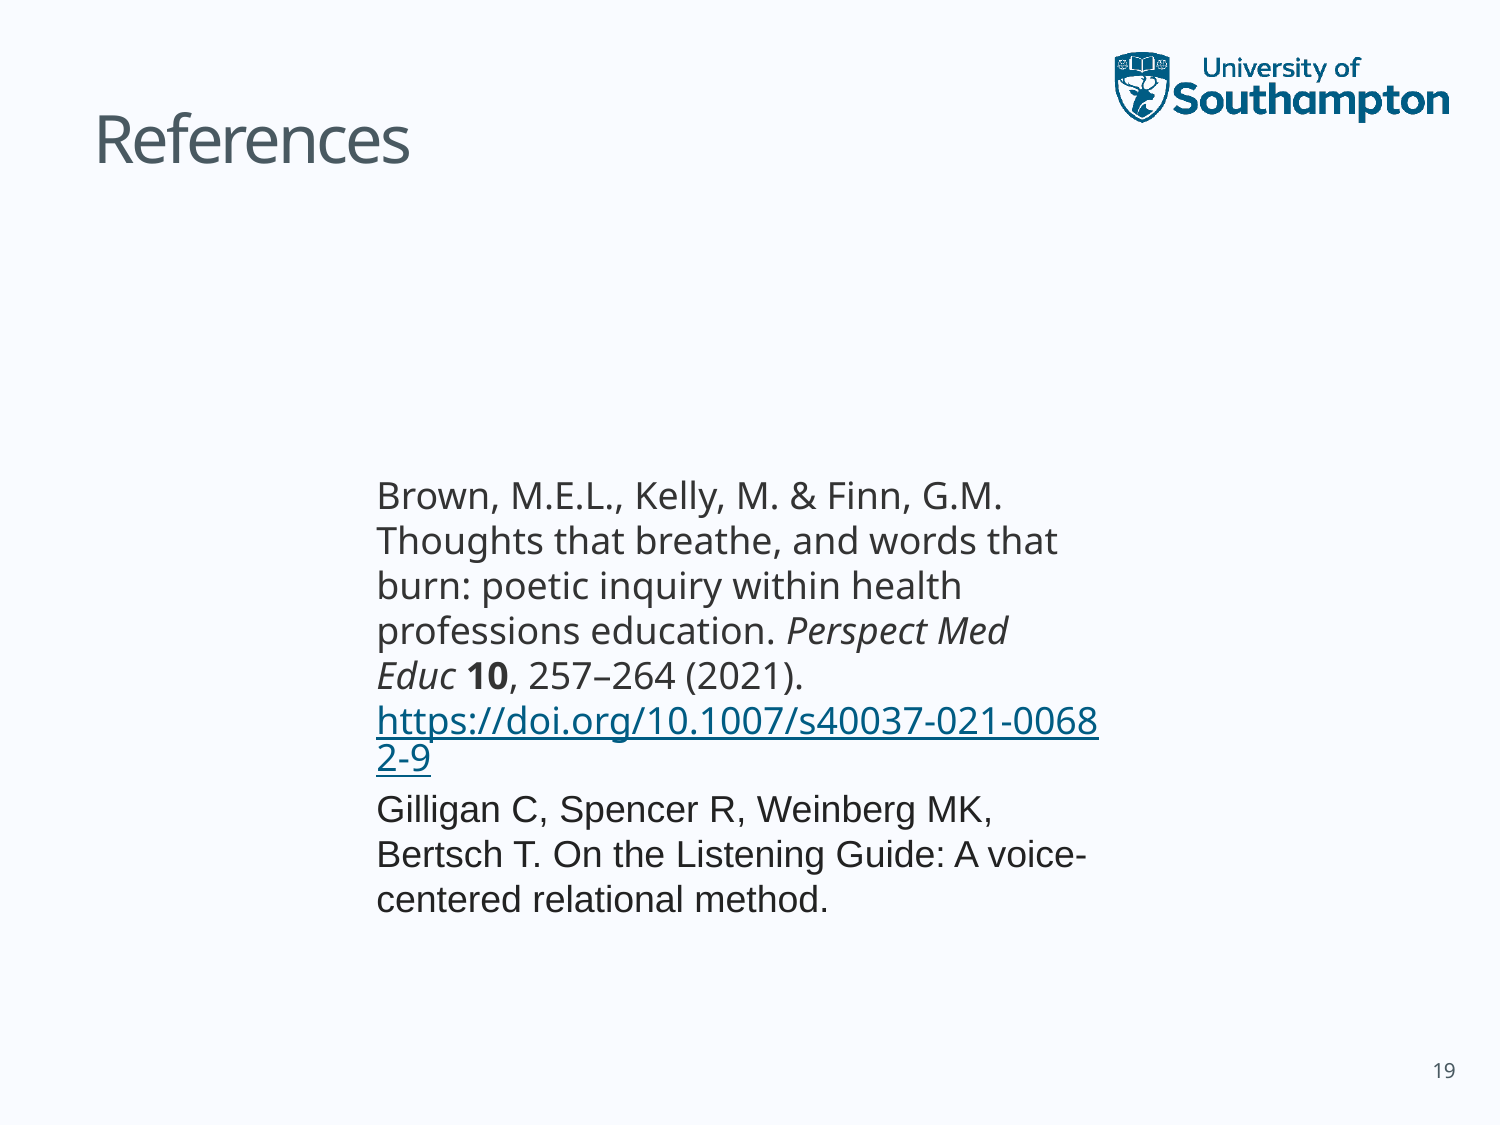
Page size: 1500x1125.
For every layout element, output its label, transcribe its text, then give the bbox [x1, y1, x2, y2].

text_box Brown, M.E.L., Kelly, M. & Finn, G.M. Thoughts that breathe, and words that burn: poetic inquiry within health professions education. Perspect Med Educ 10, 257–264 (2021). https://doi.org/10.1007/s40037-021-00682-9 Gilligan C, Spencer R, Weinberg MK, Bertsch T. On the Listening Guide: A voice-centered relational method. [361, 464, 1132, 890]
picture [1414, 98, 1418, 108]
picture [1045, 0, 1500, 220]
title References [78, 31, 1414, 185]
